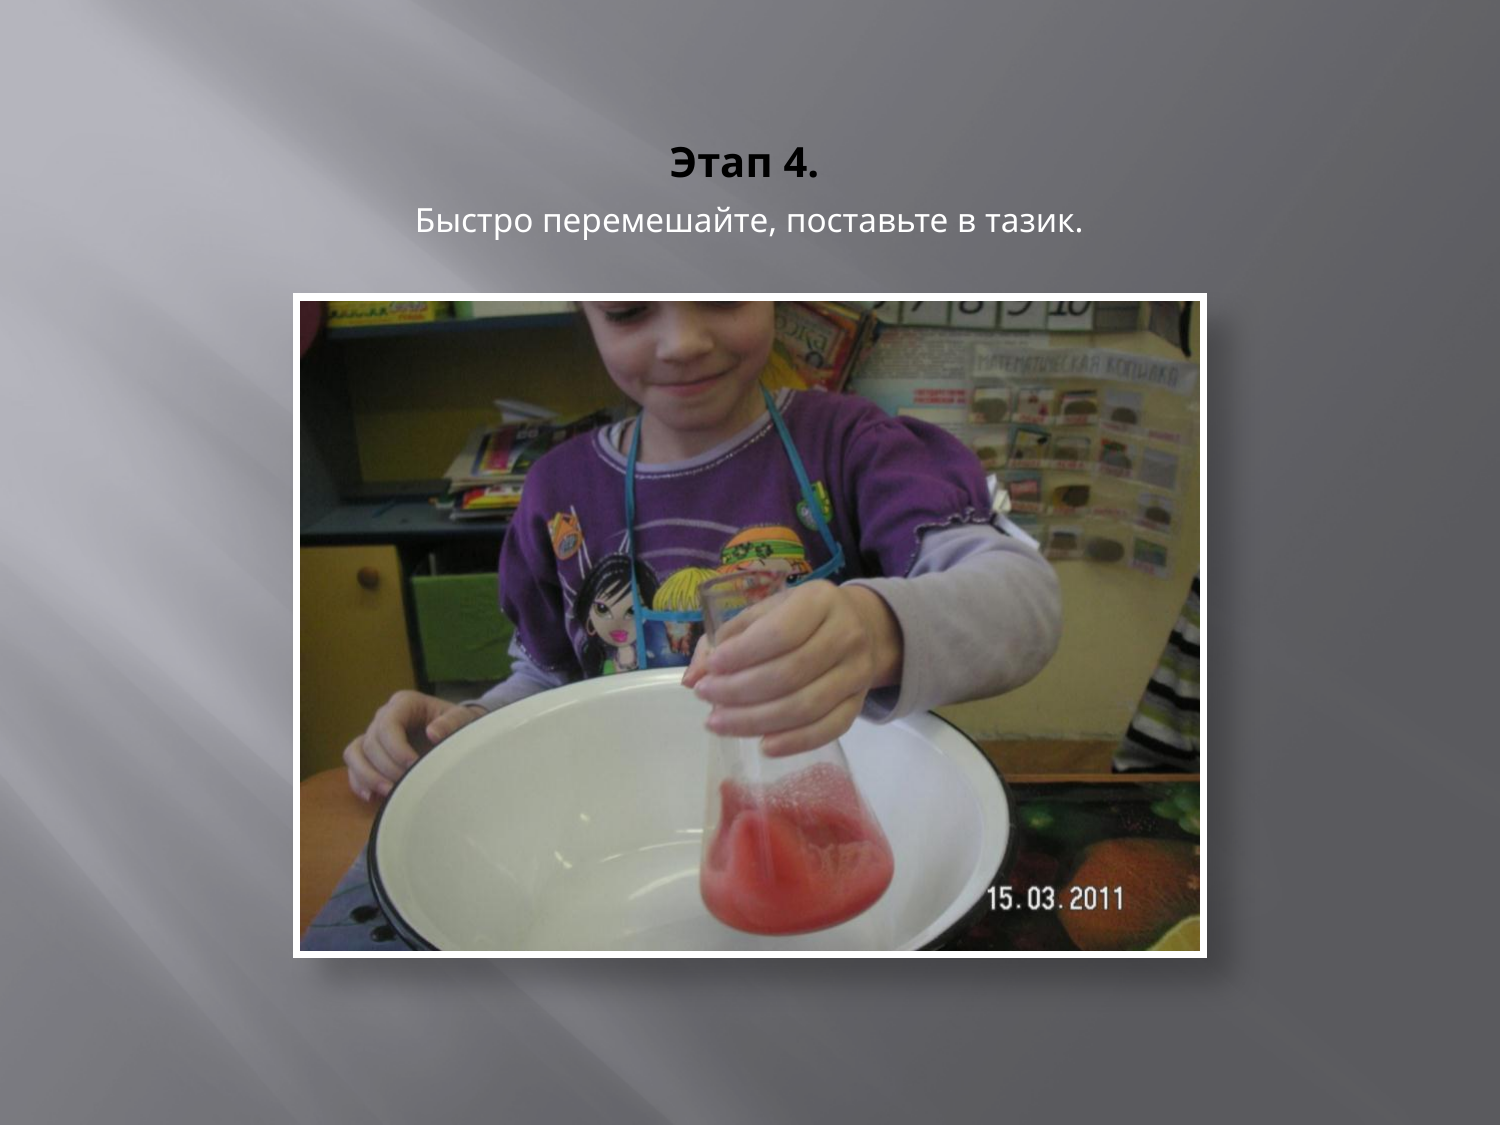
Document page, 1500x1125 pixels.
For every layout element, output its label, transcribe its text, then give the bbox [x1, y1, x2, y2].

picture [299, 300, 1201, 951]
title Этап 4. [300, 99, 1200, 186]
list Быстро перемешайте, поставьте в тазик. [300, 191, 1200, 279]
